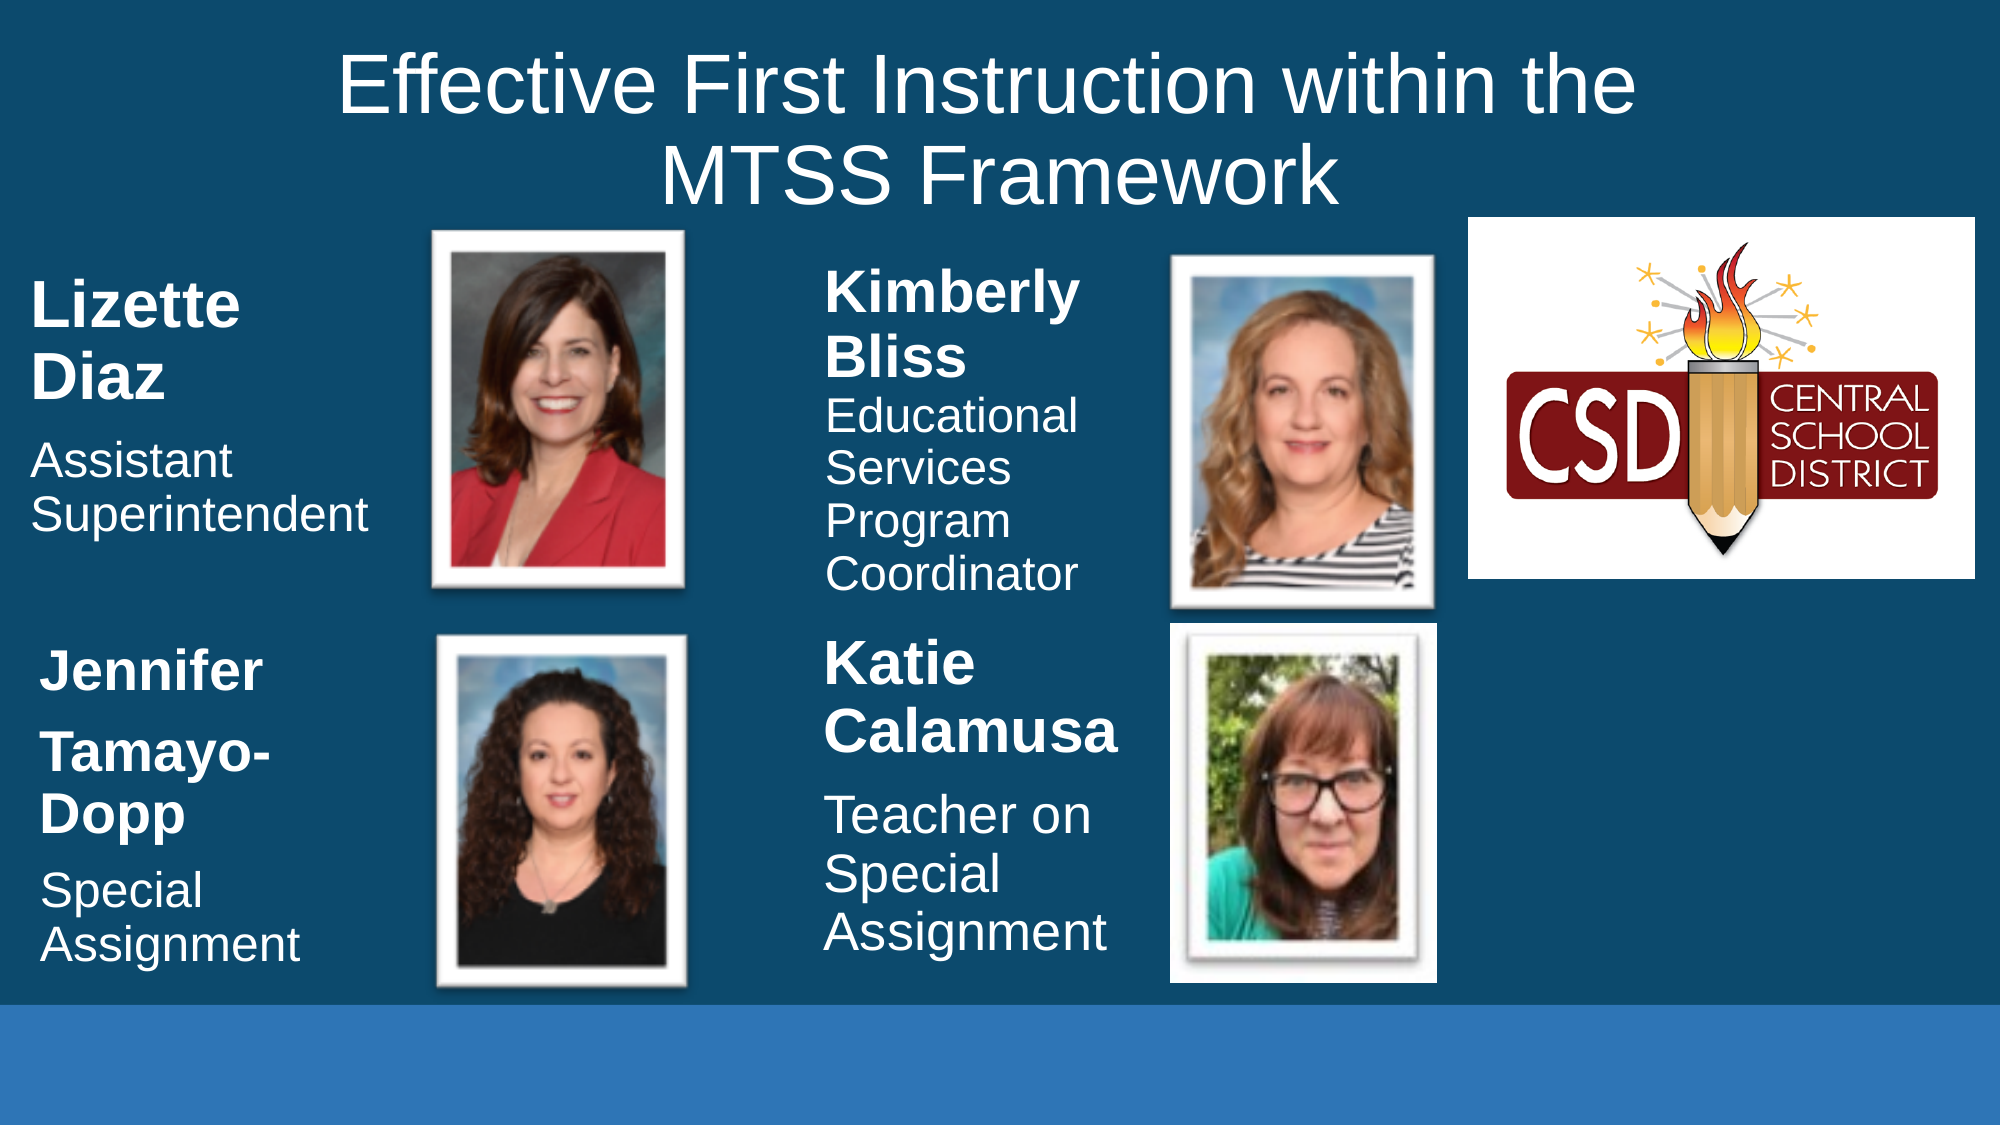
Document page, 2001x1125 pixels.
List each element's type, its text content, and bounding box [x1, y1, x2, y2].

list Kimberly Bliss Educational Services Program Coordinator [809, 252, 1154, 612]
list Katie Calamusa Teacher on Special Assignment [808, 623, 1154, 983]
picture [419, 623, 705, 1010]
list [1154, 240, 1453, 633]
picture [1170, 623, 1437, 983]
title Effective First Instruction within the MTSS Framework [24, 33, 1975, 232]
picture [1468, 217, 1976, 579]
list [415, 217, 701, 612]
text_box Jennifer Tamayo-Dopp Special Assignment [24, 633, 404, 981]
list Lizette Diaz Assistant Superintendent [15, 261, 404, 612]
